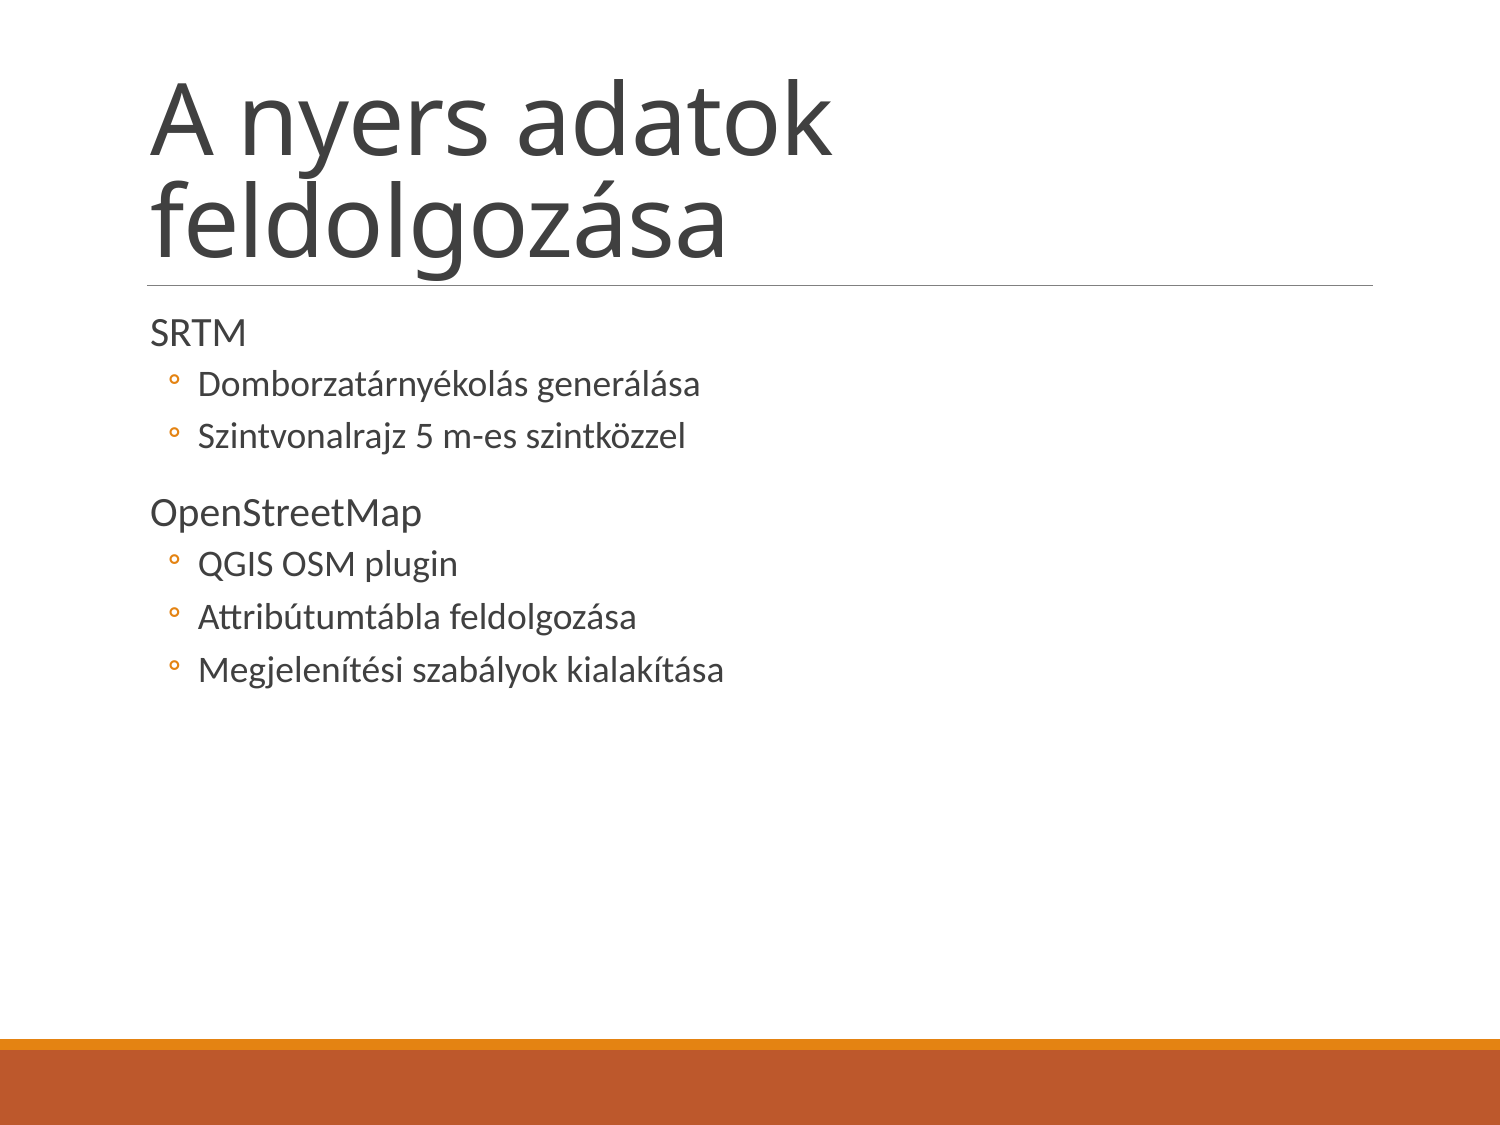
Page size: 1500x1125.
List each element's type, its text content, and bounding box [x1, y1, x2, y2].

title A nyers adatok feldolgozása [135, 47, 1373, 285]
list SRTM Domborzatárnyékolás generálása Szintvonalrajz 5 m-es szintközzel OpenStreetMap QGIS OSM plugin Attribútumtábla feldolgozása Megjelenítési szabályok kialakítása [135, 302, 1373, 1037]
